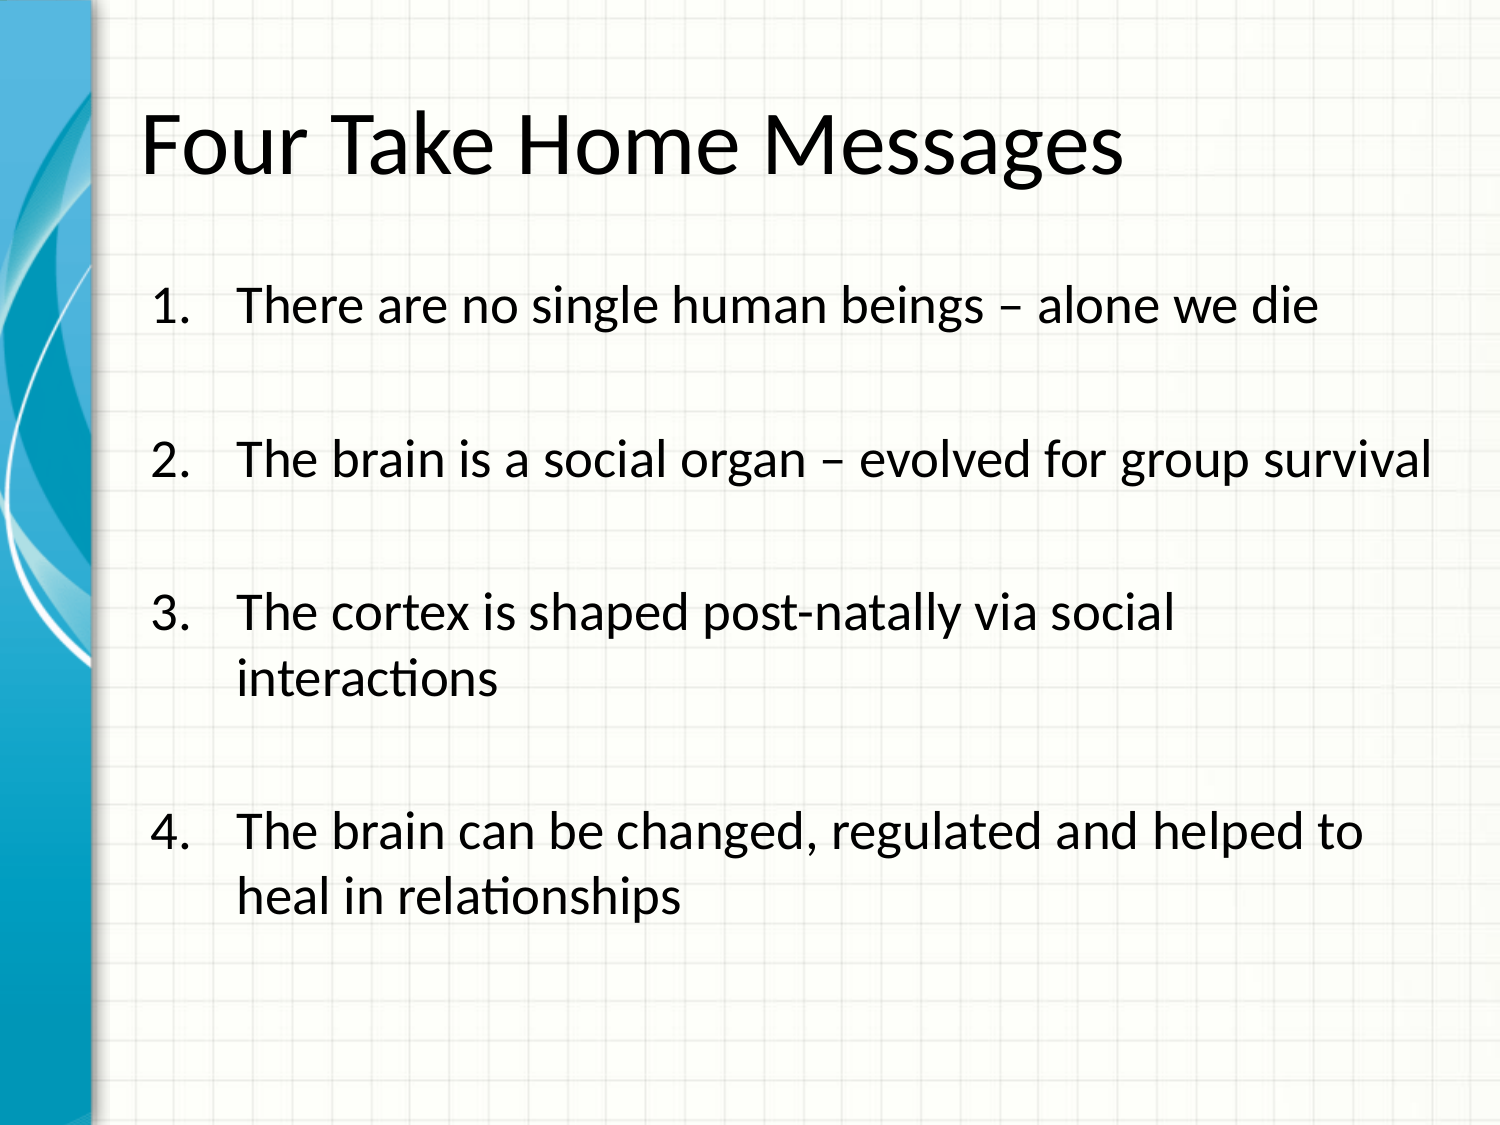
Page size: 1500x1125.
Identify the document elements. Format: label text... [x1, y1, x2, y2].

picture [0, 0, 1500, 1125]
list There are no single human beings – alone we die The brain is a social organ – evolved for group survival The cortex is shaped post-natally via social interactions The brain can be changed, regulated and helped to heal in relationships [125, 261, 1450, 967]
title Four Take Home Messages [125, 44, 1450, 232]
